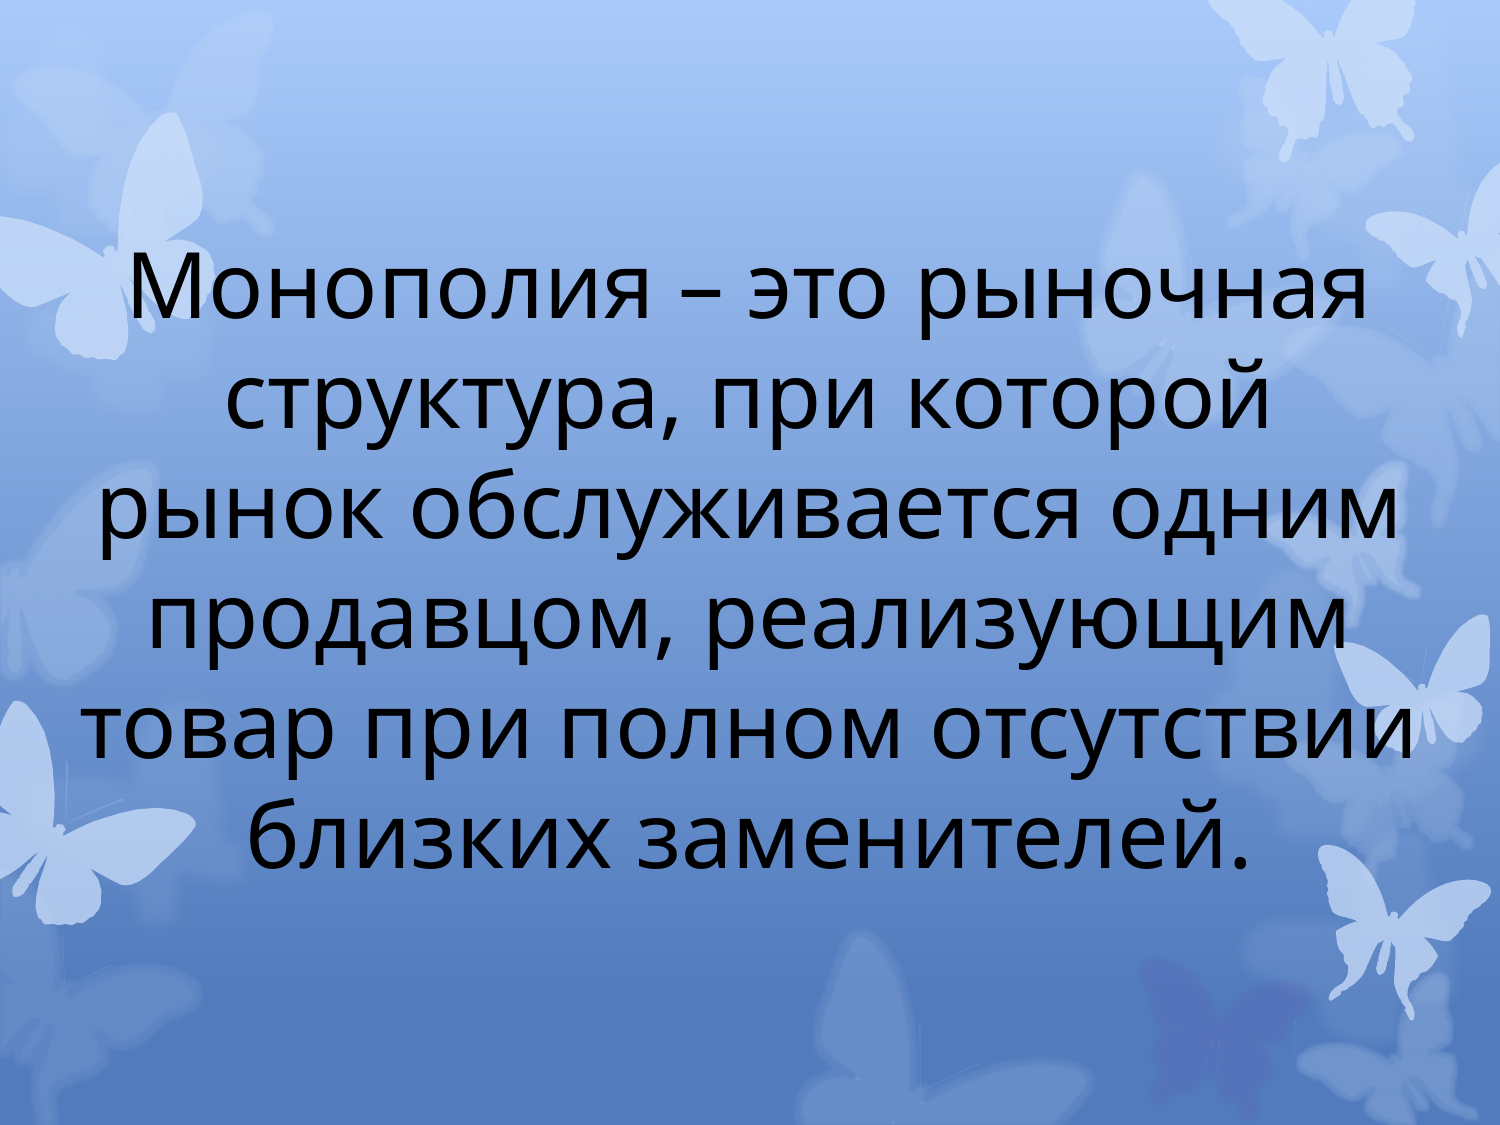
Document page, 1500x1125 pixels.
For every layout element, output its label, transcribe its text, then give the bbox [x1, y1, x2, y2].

text_box Монополия – это рыночная структура, при которой рынок обслуживается одним продавцом, реализующим товар при полном отсутствии близких заменителей. [51, 219, 1447, 895]
